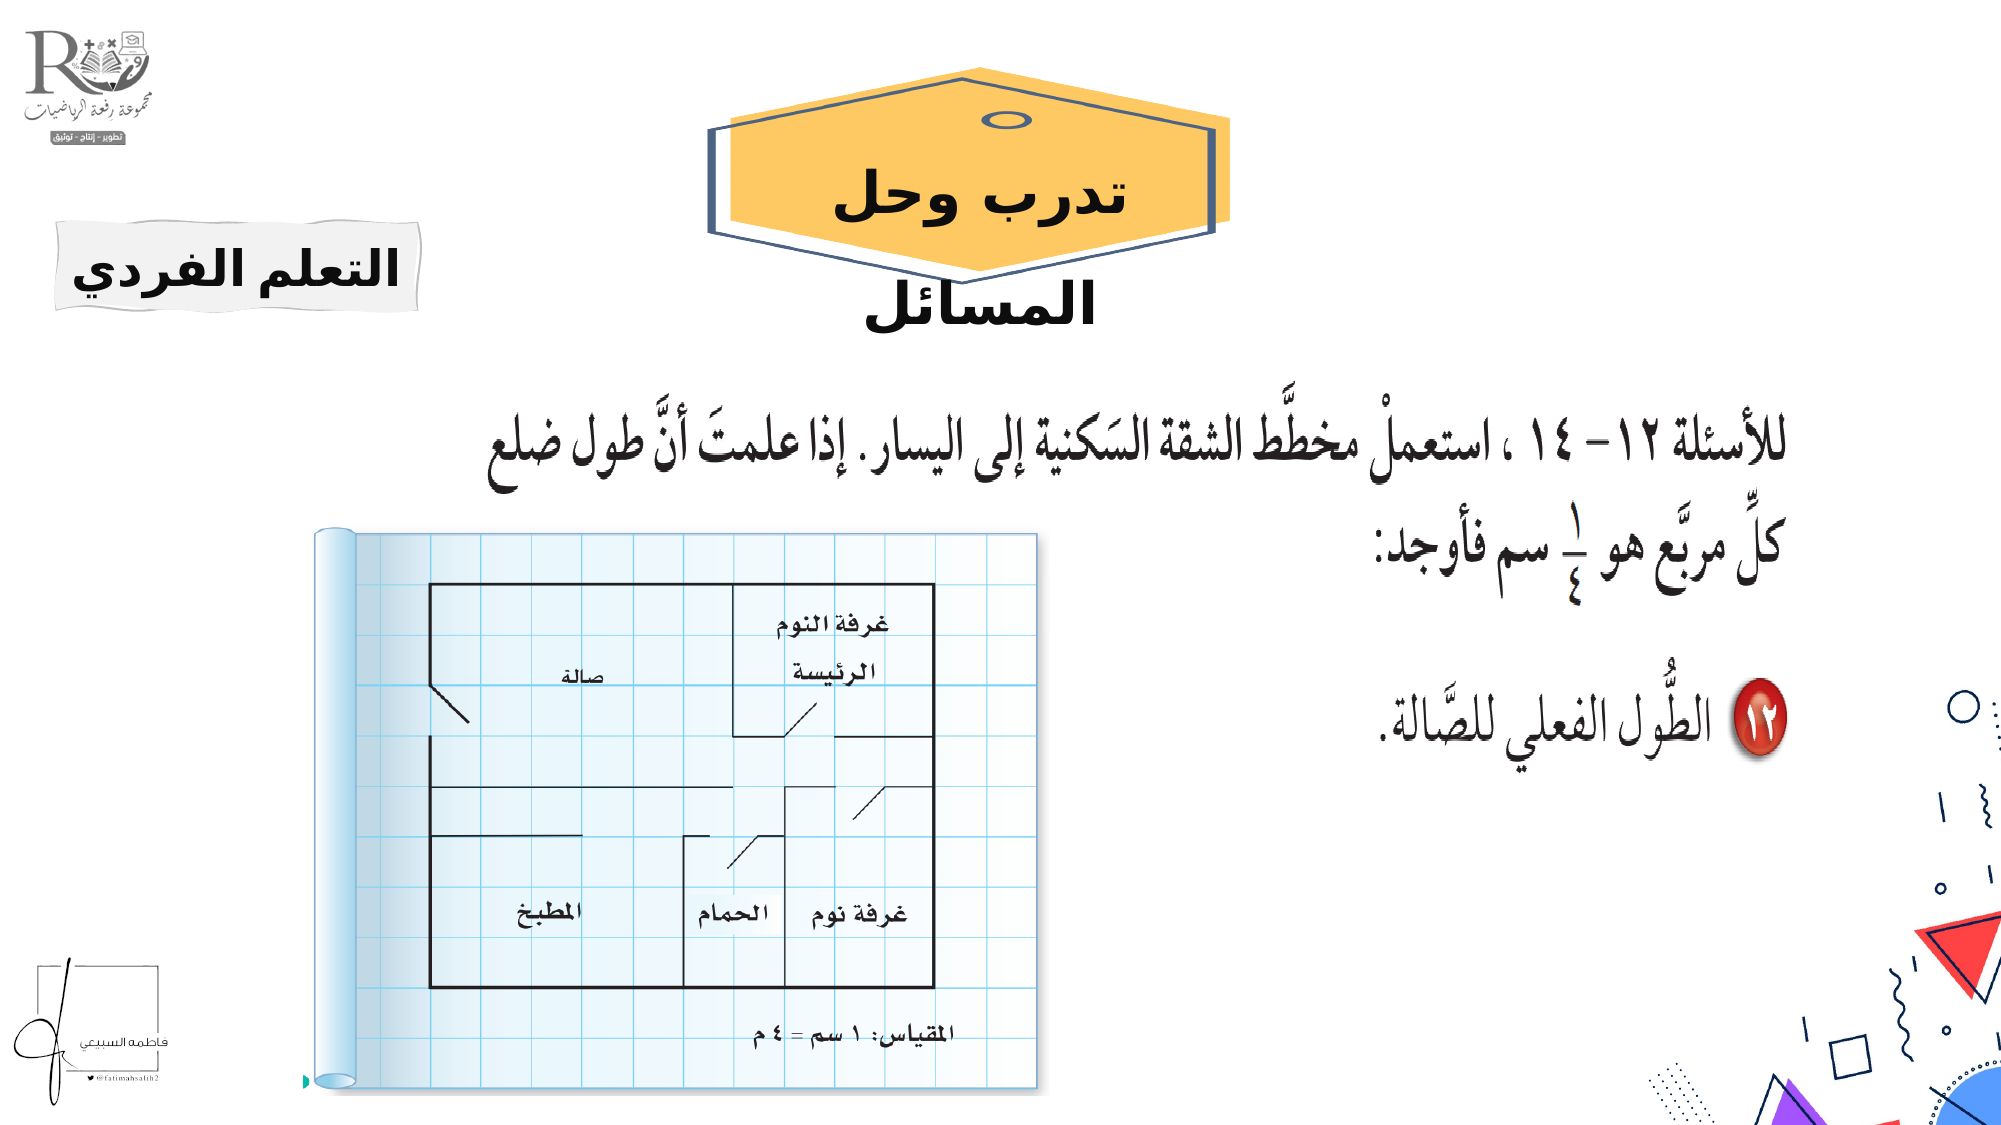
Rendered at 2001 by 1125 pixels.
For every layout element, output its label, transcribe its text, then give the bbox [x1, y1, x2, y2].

picture [21, 15, 155, 148]
picture [707, 67, 1230, 285]
text_box التعلم الفردي [54, 219, 422, 313]
picture [302, 354, 2001, 1125]
text_box تدرب وحل المسائل [724, 114, 1237, 336]
picture [5, 954, 184, 1110]
